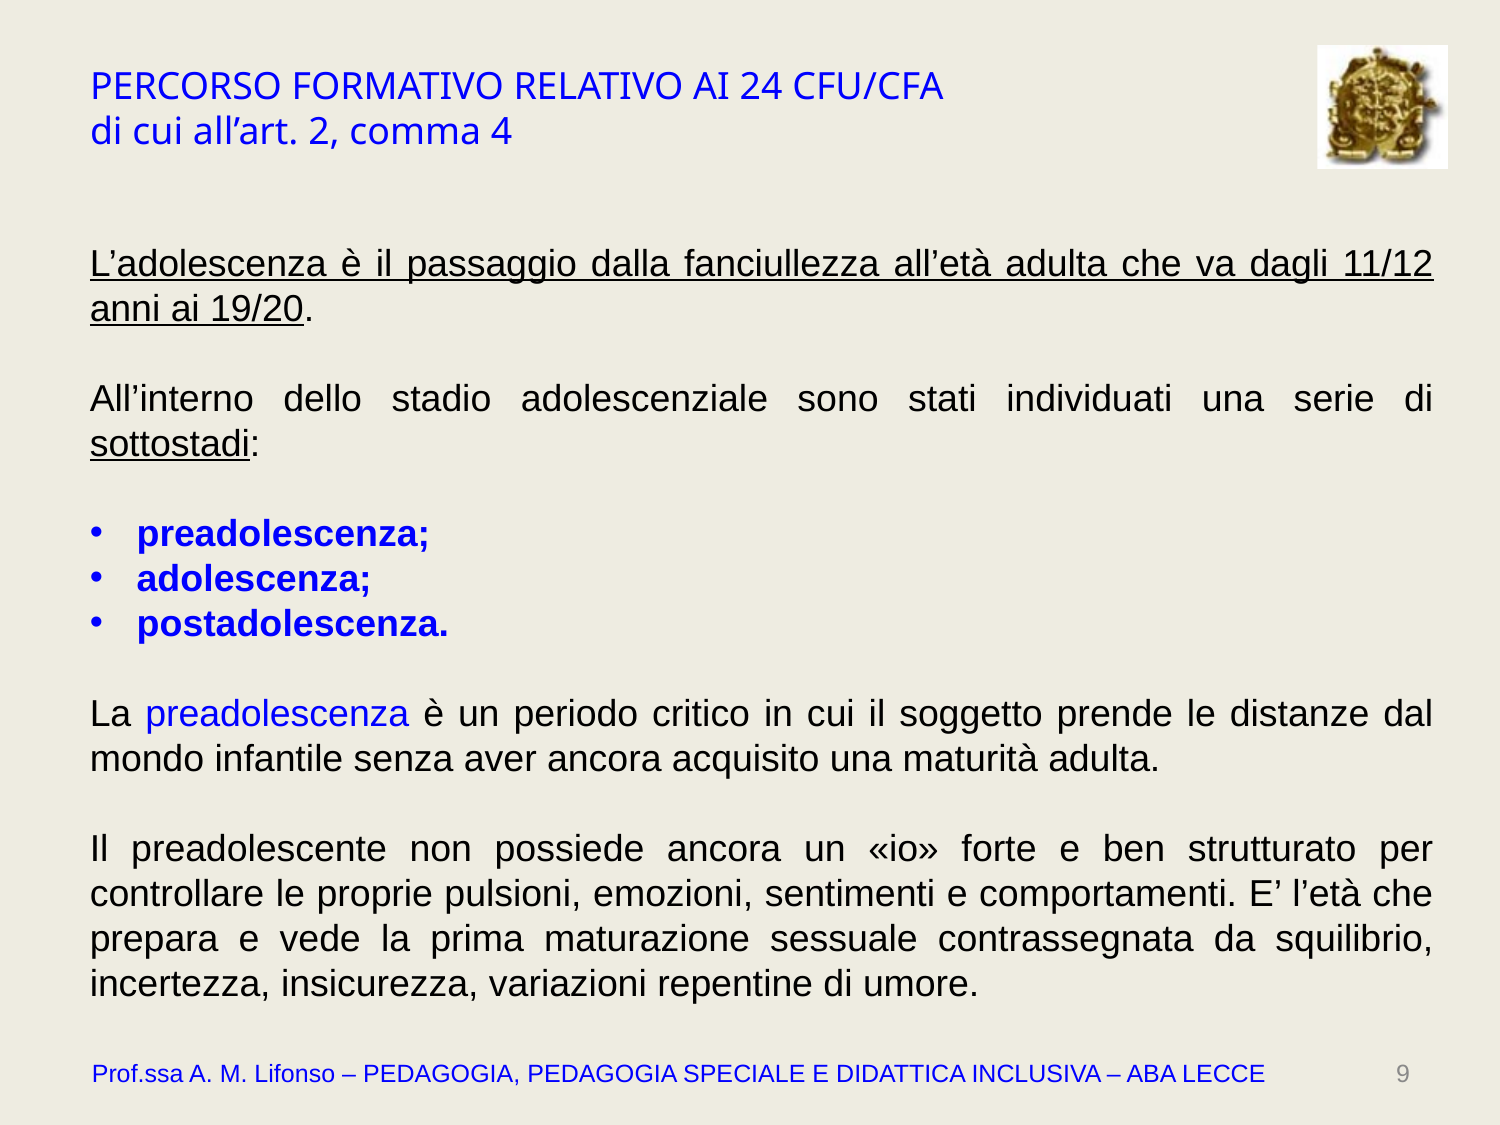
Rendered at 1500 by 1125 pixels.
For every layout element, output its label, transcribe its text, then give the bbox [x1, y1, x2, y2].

text_box L’adolescenza è il passaggio dalla fanciullezza all’età adulta che va dagli 11/12 anni ai 19/20. All’interno dello stadio adolescenziale sono stati individuati una serie di sottostadi: preadolescenza; adolescenza; postadolescenza. La preadolescenza è un periodo critico in cui il soggetto prende le distanze dal mondo infantile senza aver ancora acquisito una maturità adulta. Il preadolescente non possiede ancora un «io» forte e ben strutturato per controllare le proprie pulsioni, emozioni, sentimenti e comportamenti. E’ l’età che prepara e vede la prima maturazione sessuale contrassegnata da squilibrio, incertezza, insicurezza, variazioni repentine di umore. [74, 231, 1449, 1012]
slide_number 9 [1074, 1042, 1425, 1103]
title PERCORSO FORMATIVO RELATIVO AI 24 CFU/CFA di cui all’art. 2, comma 4 [75, 45, 1235, 169]
footer Prof.ssa A. M. Lifonso – PEDAGOGIA, PEDAGOGIA SPECIALE E DIDATTICA INCLUSIVA – ABA LECCE [76, 1042, 1074, 1103]
picture [1317, 44, 1449, 169]
